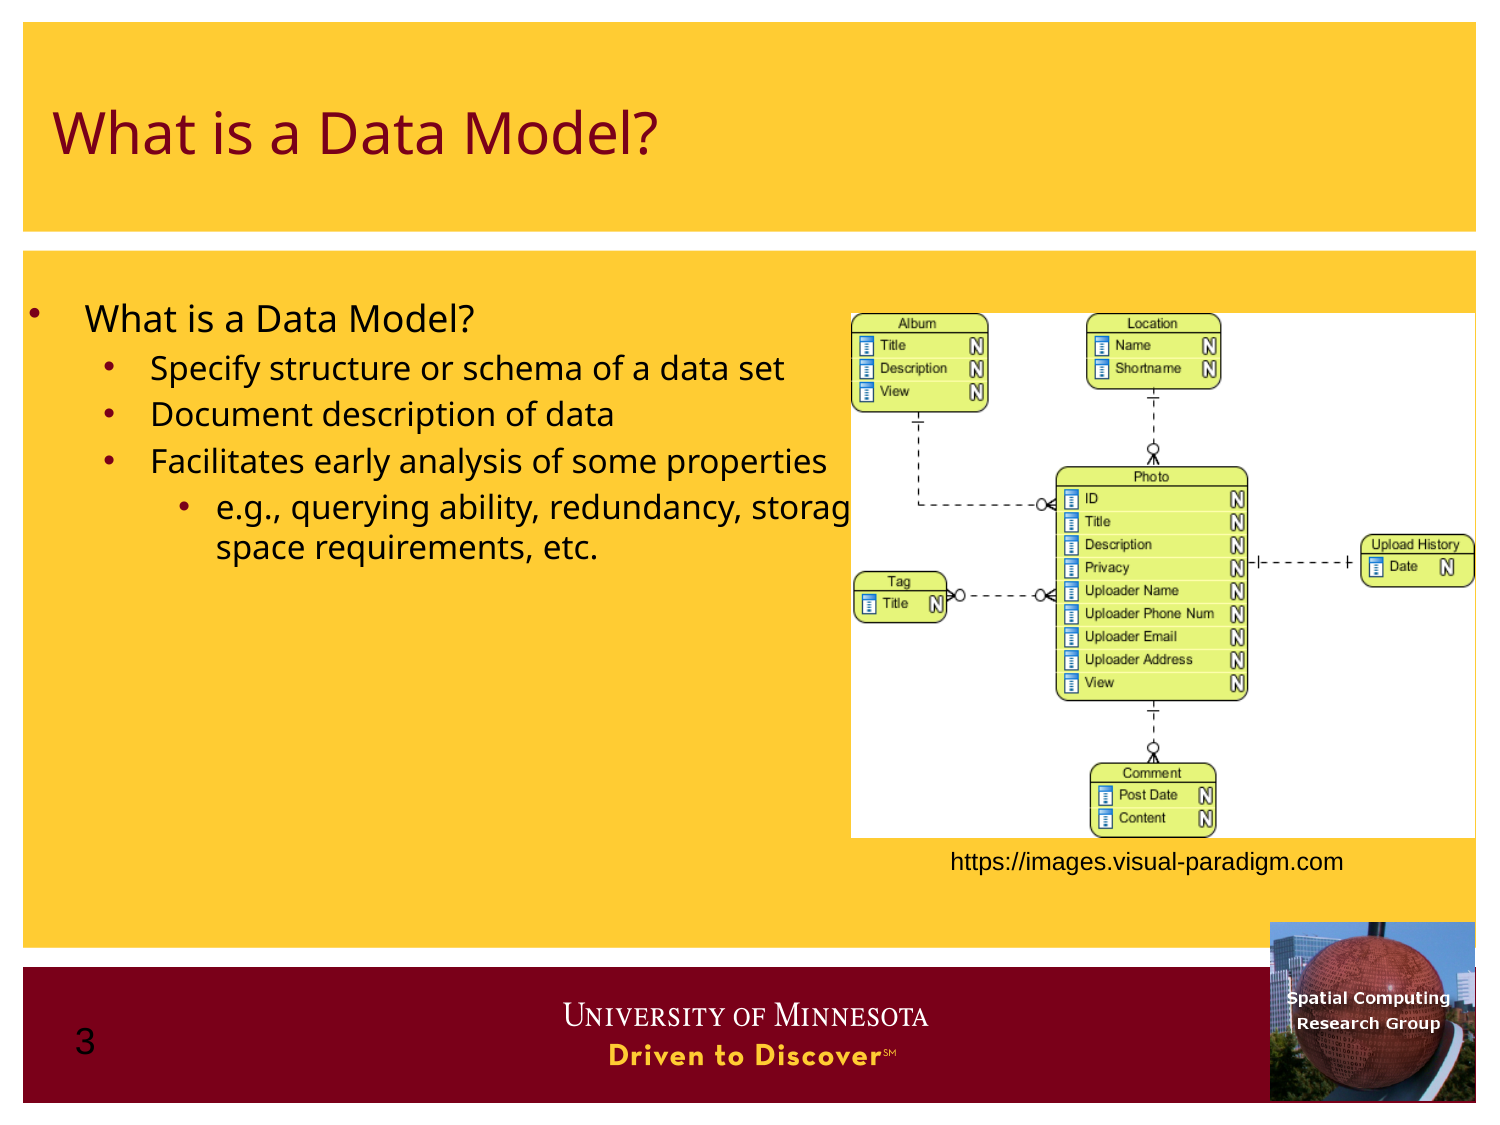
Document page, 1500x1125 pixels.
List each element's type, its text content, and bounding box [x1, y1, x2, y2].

picture [23, 22, 1476, 1103]
list What is a Data Model? Specify structure or schema of a data set Document description of data Facilitates early analysis of some properties e.g., querying ability, redundancy, storage space requirements, etc. [13, 287, 912, 926]
title What is a Data Model? [37, 49, 1451, 213]
text_box https://images.visual-paradigm.com [935, 847, 1360, 883]
text_box 3 [60, 1009, 153, 1069]
